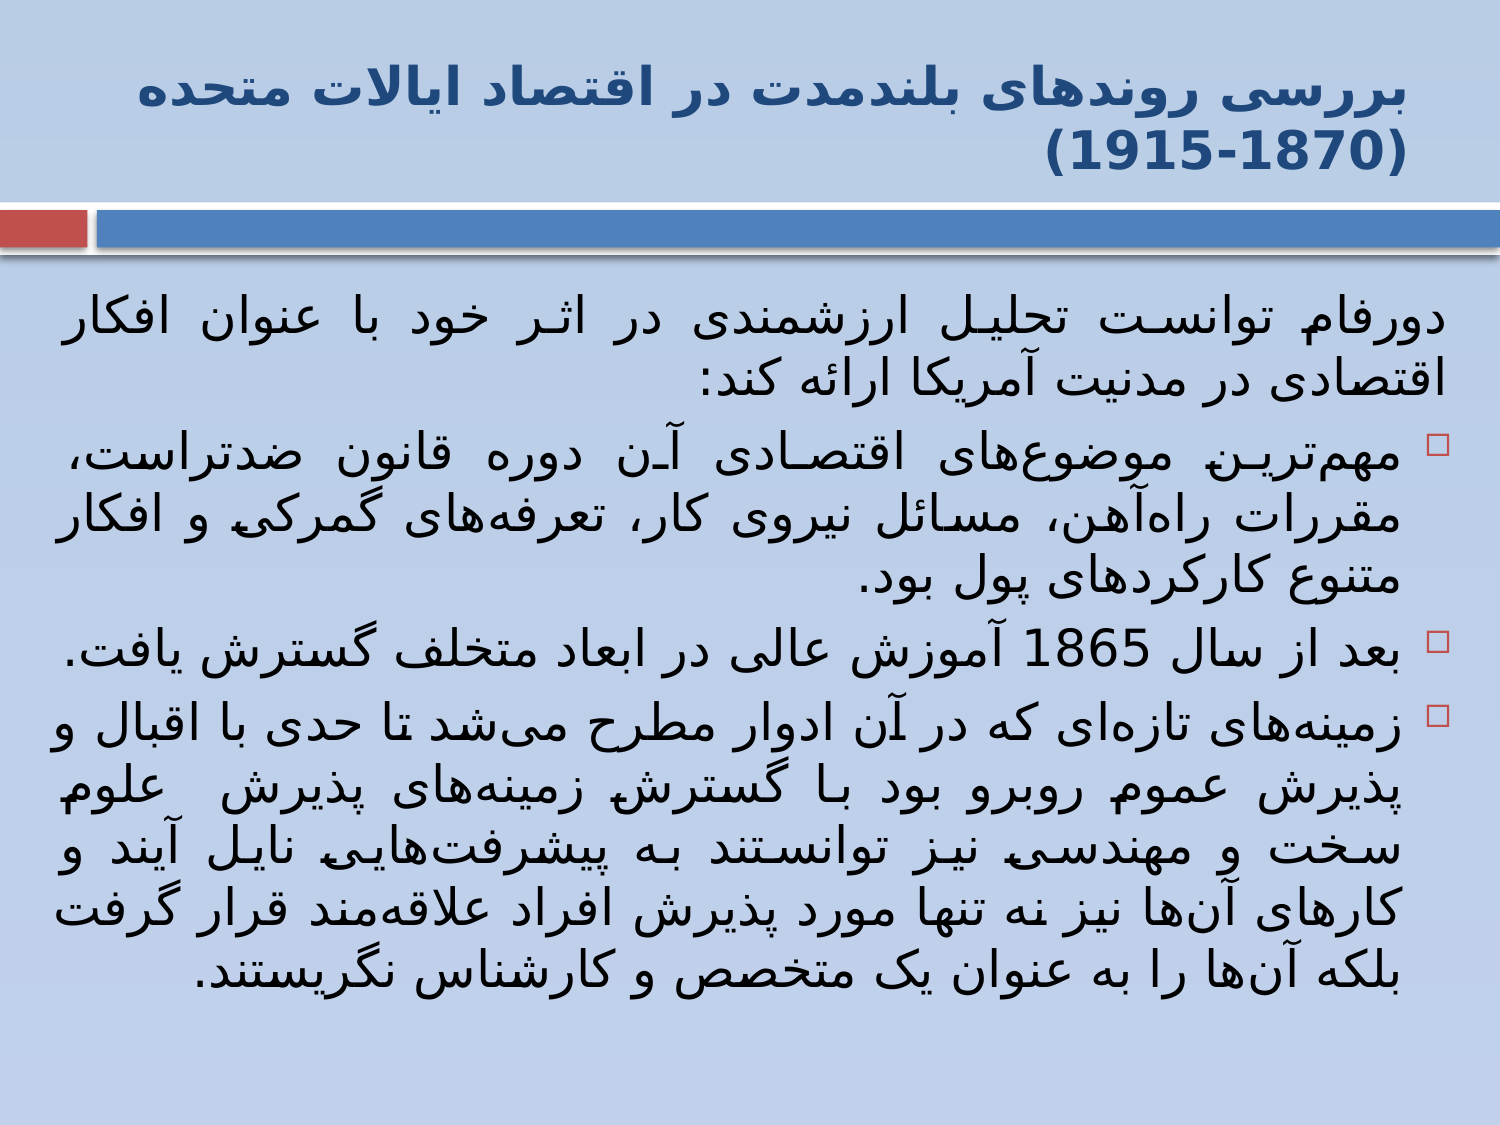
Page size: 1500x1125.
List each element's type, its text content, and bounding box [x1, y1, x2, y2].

list دورفام توانست تحلیل ارزشمندی در اثر خود با عنوان افکار اقتصادی در مدنیت آمریکا ارائه کند: مهم‌ترین موضوع‌های اقتصادی آن دوره قانون ضدتراست، مقررات راه‌آهن، مسائل نیروی کار، تعرفه‌های گمرکی و افکار متنوع کارکرد‌های پول بود. بعد از سال 1865 آموزش عالی در ابعاد متخلف گسترش یافت. زمینه‌های تازه‌ای که در آن ادوار مطرح می‌شد تا حدی با اقبال و پذیرش عموم روبرو بود با گسترش زمینه‌های پذیرش علوم سخت و مهندسی نیز توانستند به پیشرفت‌هایی نایل آیند و کارهای آن‌ها نیز نه تنها مورد پذیرش افراد علاقه‌مند قرار گرفت بلکه آن‌ها را به عنوان یک متخصص و کارشناس نگریستند. [37, 275, 1463, 1100]
title بررسی روند‌های بلندمدت در اقتصاد ایالات متحده (1870-1915) [87, 44, 1425, 188]
